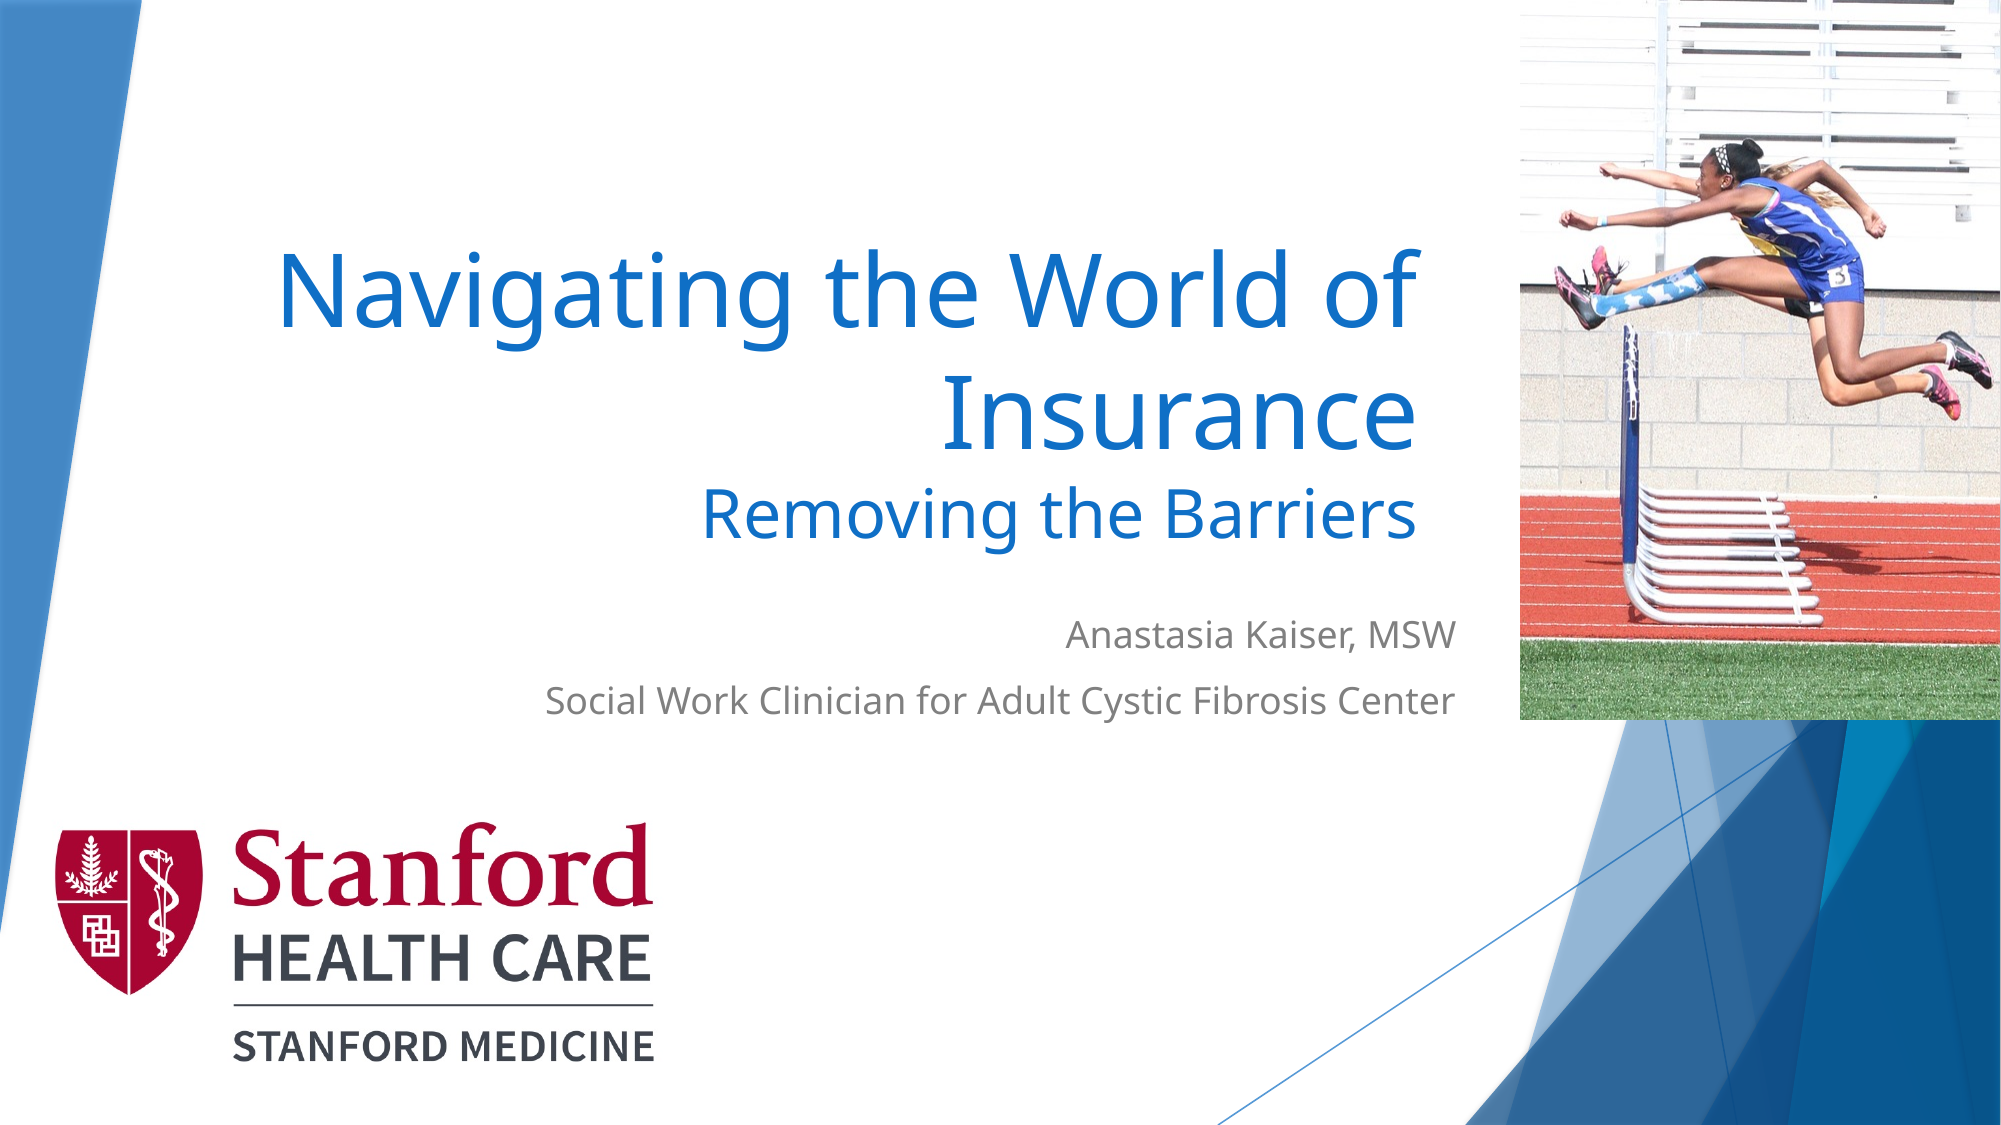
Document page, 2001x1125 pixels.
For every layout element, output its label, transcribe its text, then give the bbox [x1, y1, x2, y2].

title Navigating the World of Insurance Removing the Barriers [235, 215, 1435, 560]
picture [29, 798, 679, 1086]
subtitle Anastasia Kaiser, MSW Social Work Clinician for Adult Cystic Fibrosis Center [197, 603, 1472, 764]
picture [1519, 0, 2000, 721]
